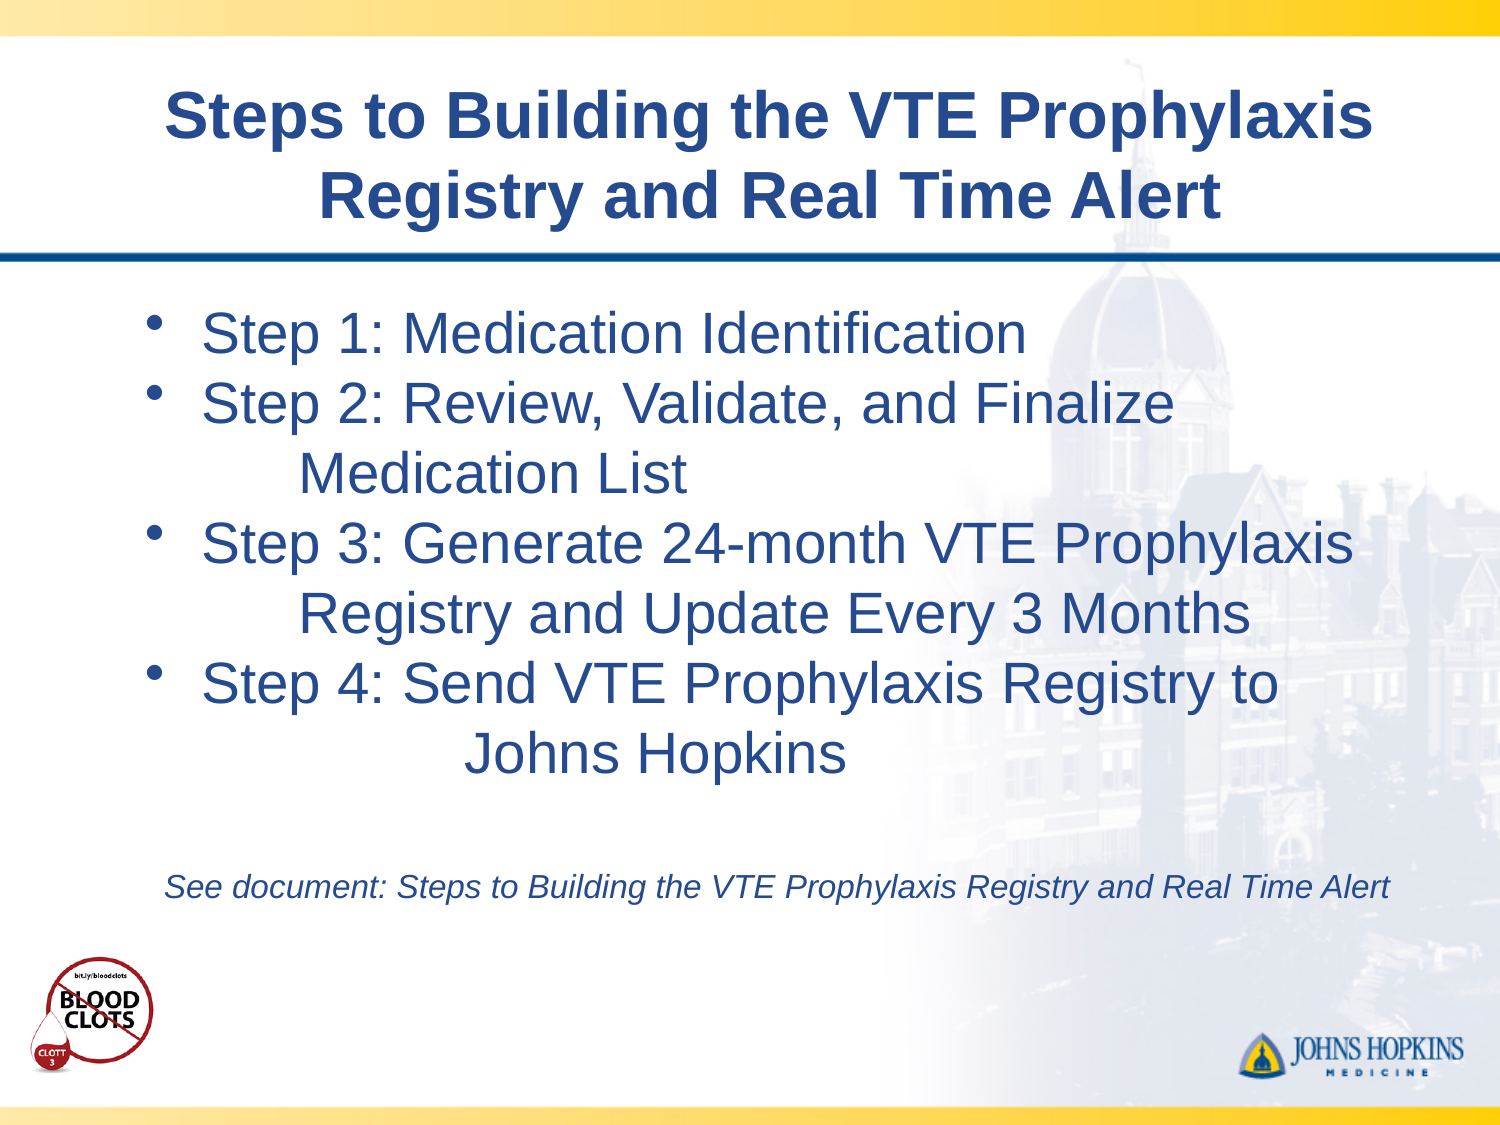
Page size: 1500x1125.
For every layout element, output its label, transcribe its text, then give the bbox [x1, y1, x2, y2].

list Step 1: Medication Identification Step 2: Review, Validate, and Finalize Medication List Step 3: Generate 24-month VTE Prophylaxis Registry and Update Every 3 Months Step 4: Send VTE Prophylaxis Registry to Johns Hopkins See document: Steps to Building the VTE Prophylaxis Registry and Real Time Alert [129, 287, 1426, 888]
picture [0, 0, 1500, 1125]
title Steps to Building the VTE Prophylaxis Registry and Real Time Alert [132, 63, 1409, 252]
